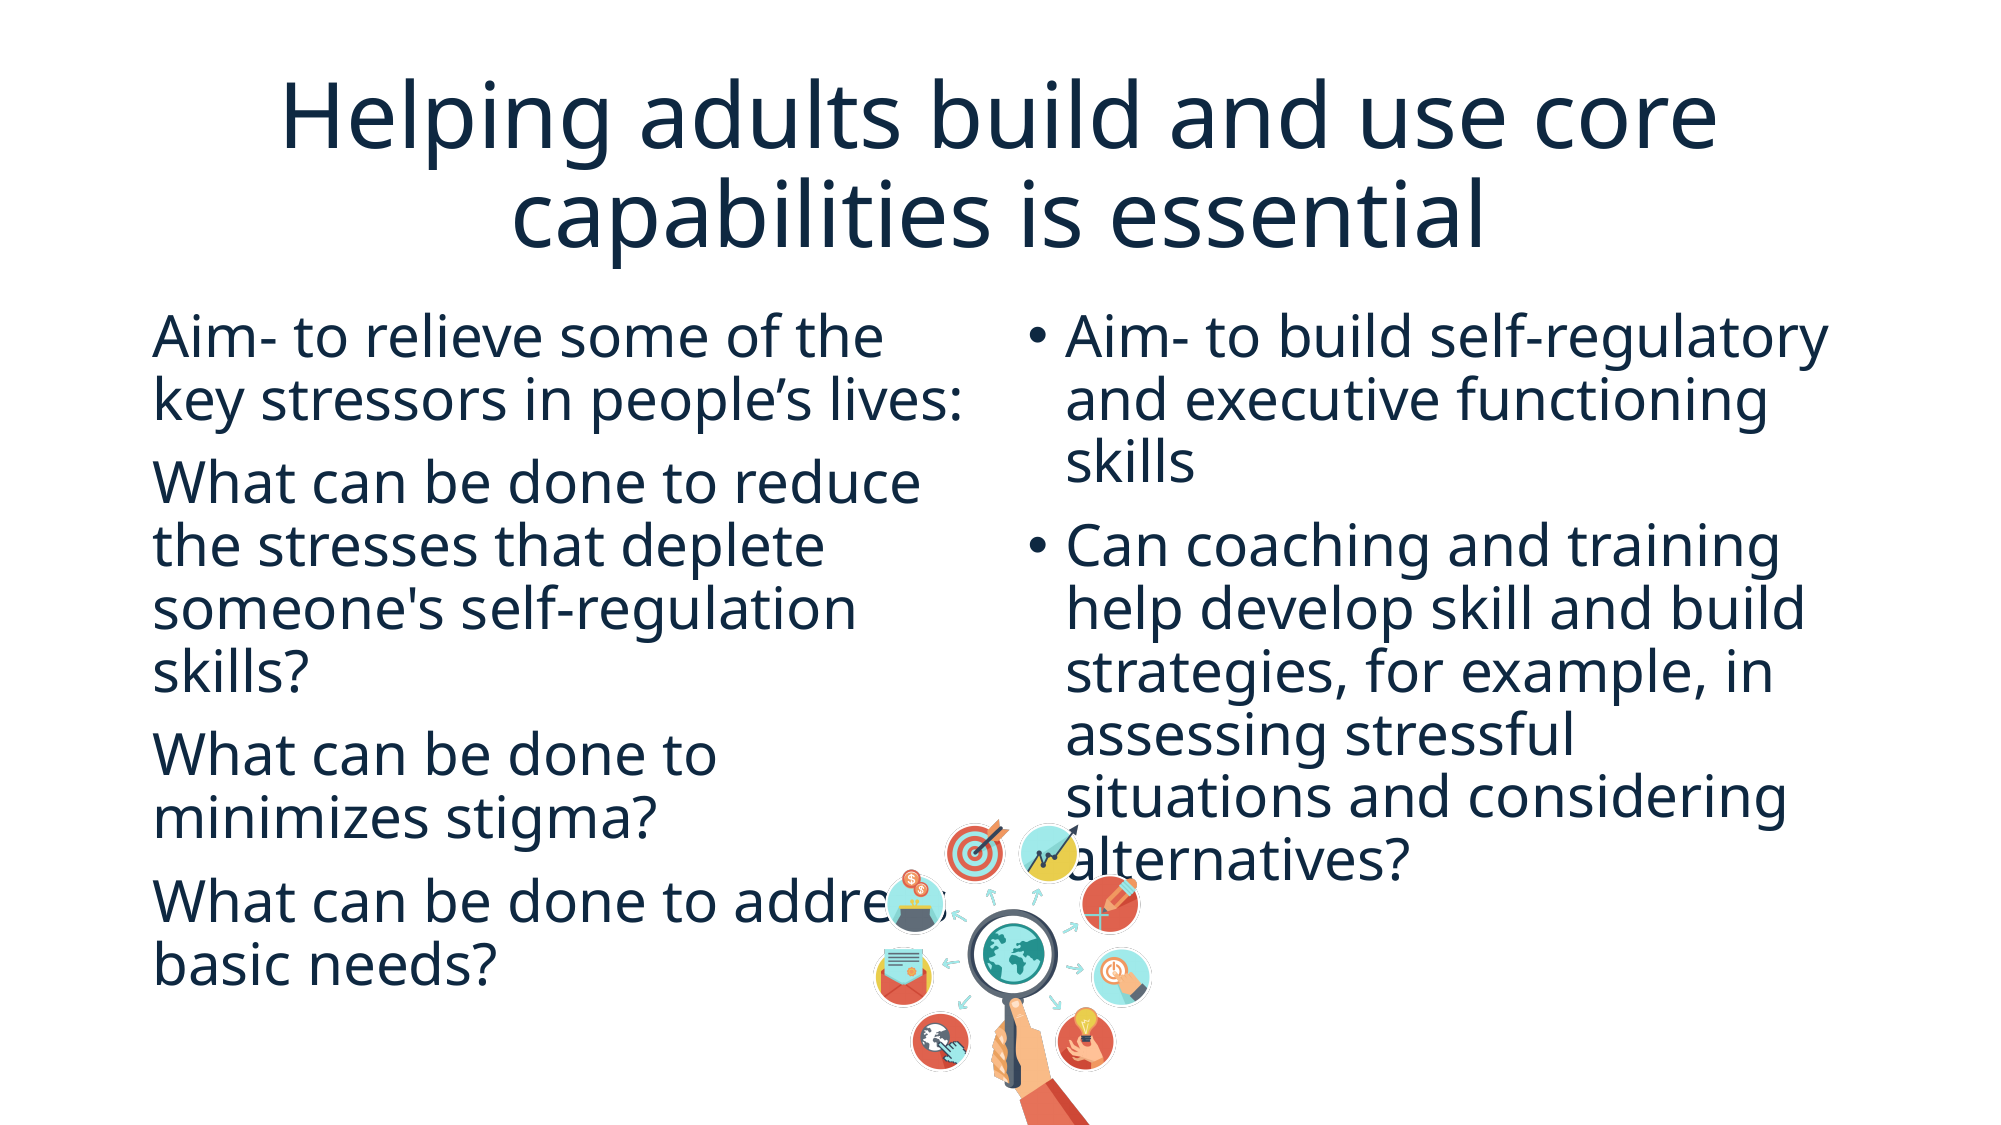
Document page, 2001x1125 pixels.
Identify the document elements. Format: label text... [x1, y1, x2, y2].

list Aim- to build self-regulatory and executive functioning skills Can coaching and training help develop skill and build strategies, for example, in assessing stressful situations and considering alternatives? [1012, 299, 1863, 1014]
title Helping adults build and use core capabilities is essential [137, 59, 1863, 278]
picture [873, 819, 1152, 1125]
list Aim- to relieve some of the key stressors in people’s lives: What can be done to reduce the stresses that deplete someone's self-regulation skills? What can be done to minimizes stigma? What can be done to address basic needs? [137, 299, 988, 1014]
